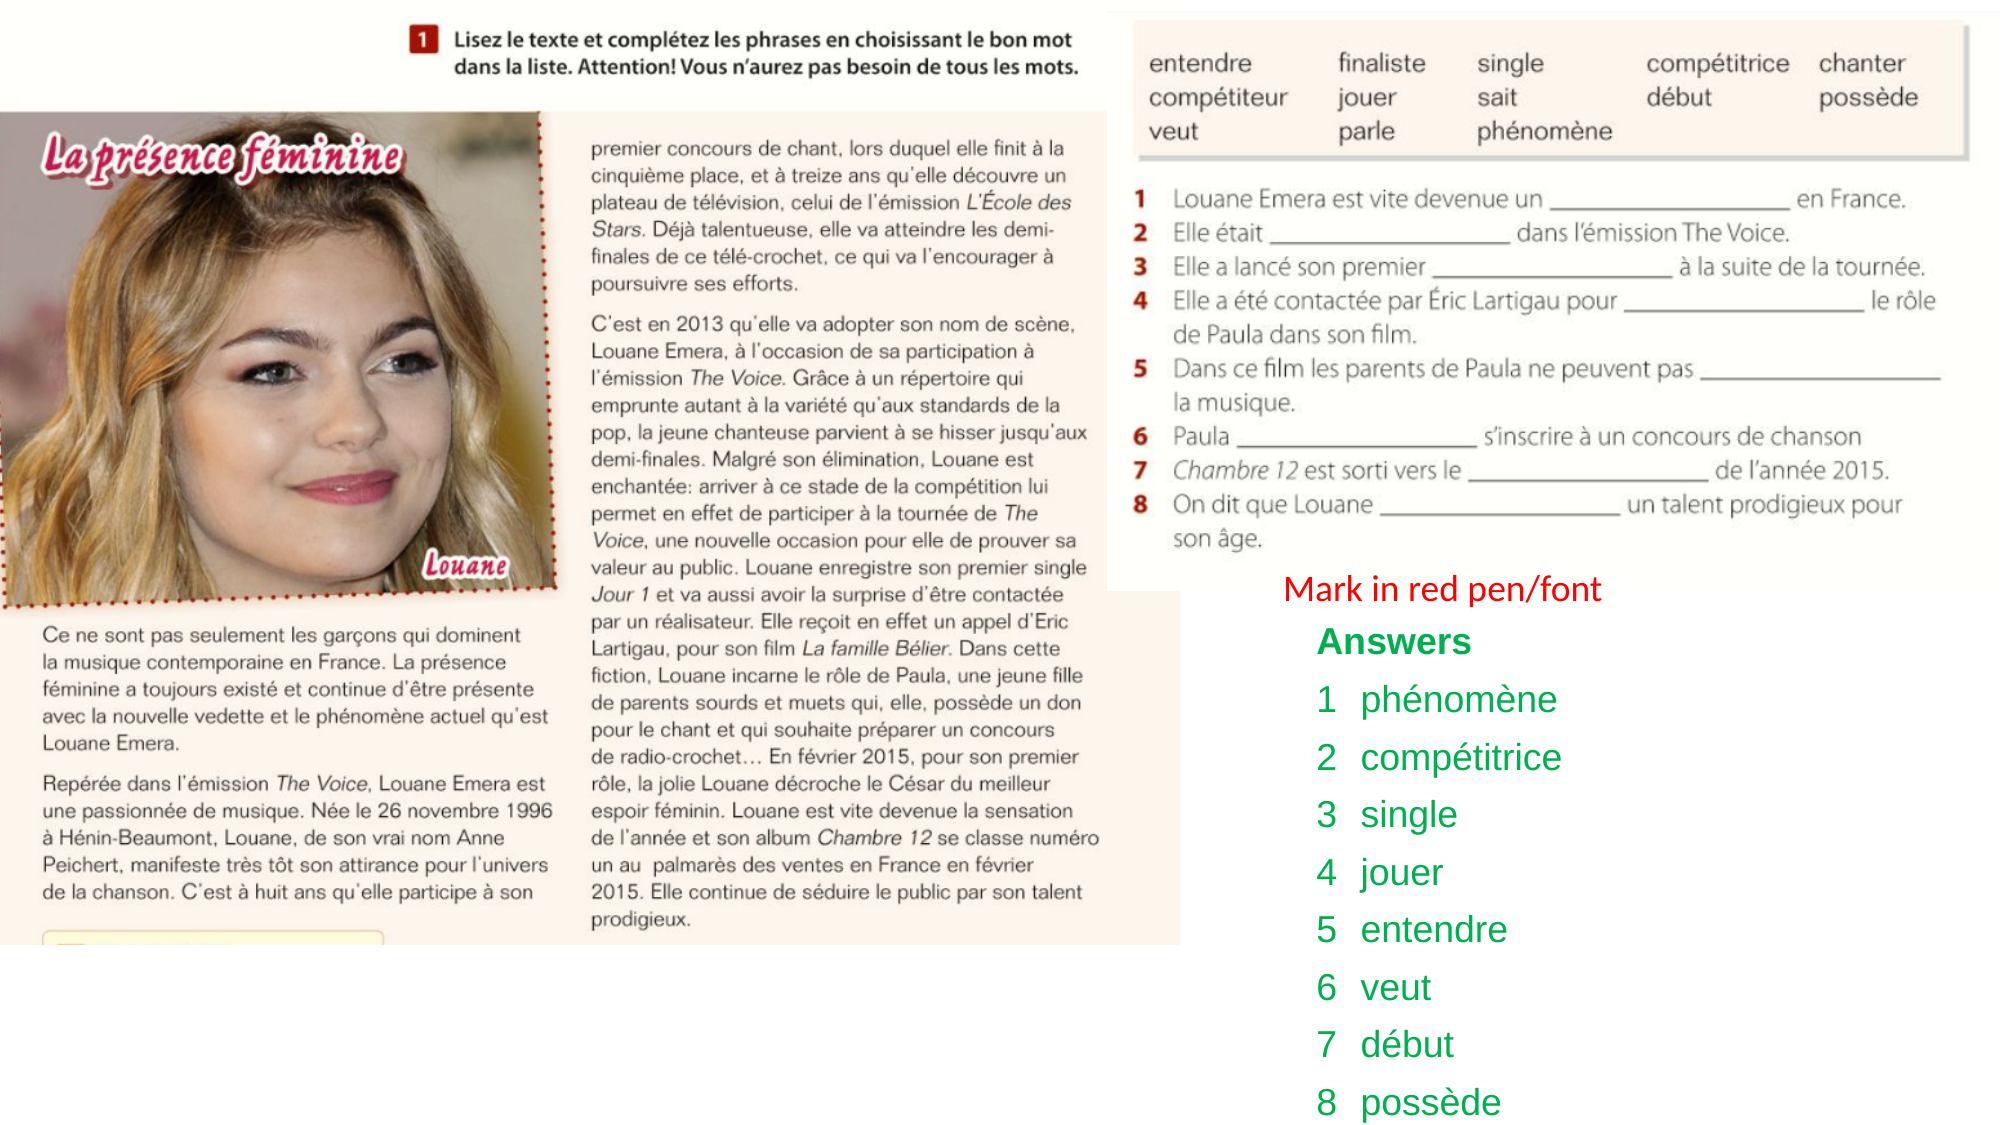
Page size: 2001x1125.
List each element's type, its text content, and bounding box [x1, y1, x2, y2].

picture [0, 0, 2000, 945]
text_box Mark in red pen/font [1268, 591, 2000, 617]
text_box Answers 1 phénomène 2 compétitrice 3 single 4 jouer 5 entendre 6 veut 7 début 8 possède [1301, 617, 2000, 1125]
